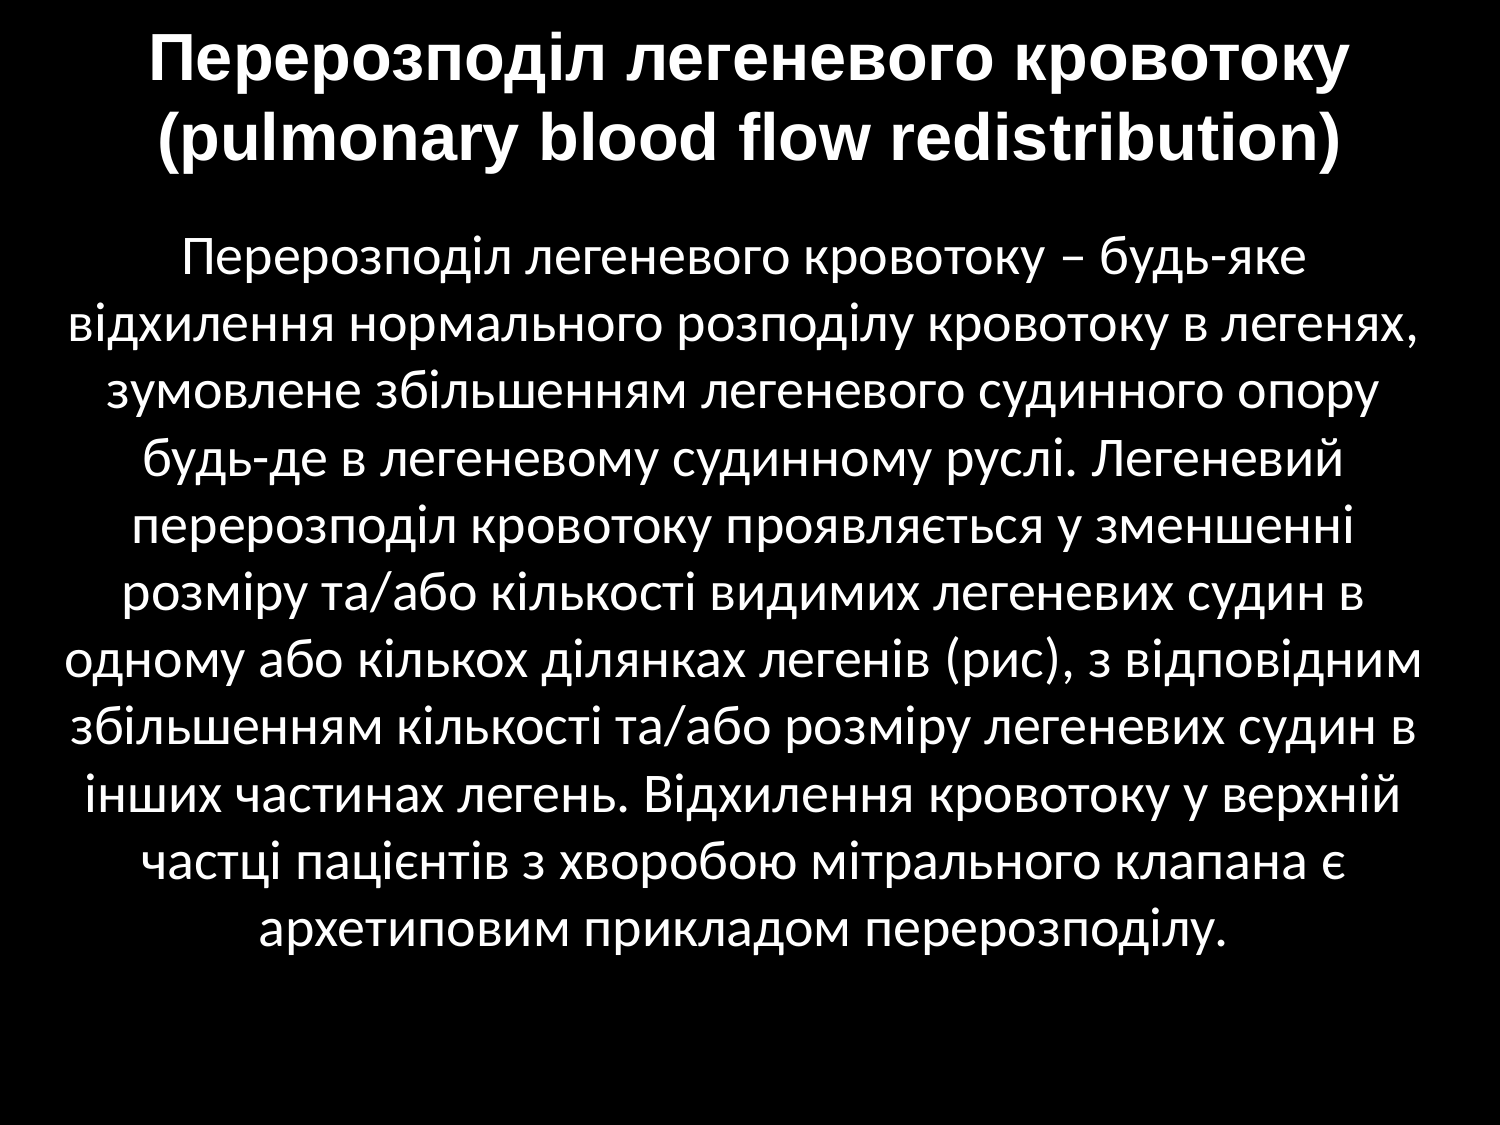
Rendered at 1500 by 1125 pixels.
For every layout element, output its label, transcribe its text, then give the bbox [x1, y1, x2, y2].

subtitle Перерозподіл легеневого кровотоку – будь-яке відхилення нормального розподілу кровотоку в легенях, зумовлене збільшенням легеневого судинного опору будь-де в легеневому судинному руслі. Легеневий перерозподіл кровотоку проявляється у зменшенні розміру та/або кількості видимих легеневих судин в одному або кількох ділянках легенів (рис), з відповідним збільшенням кількості та/або розміру легеневих судин в інших частинах легень. Відхилення кровотоку у верхній частці пацієнтів з хворобою мітрального клапана є архетиповим прикладом перерозподілу. [35, 210, 1454, 1020]
title Перерозподіл легеневого кровотоку (pulmonary blood flow redistribution) [112, 0, 1388, 188]
